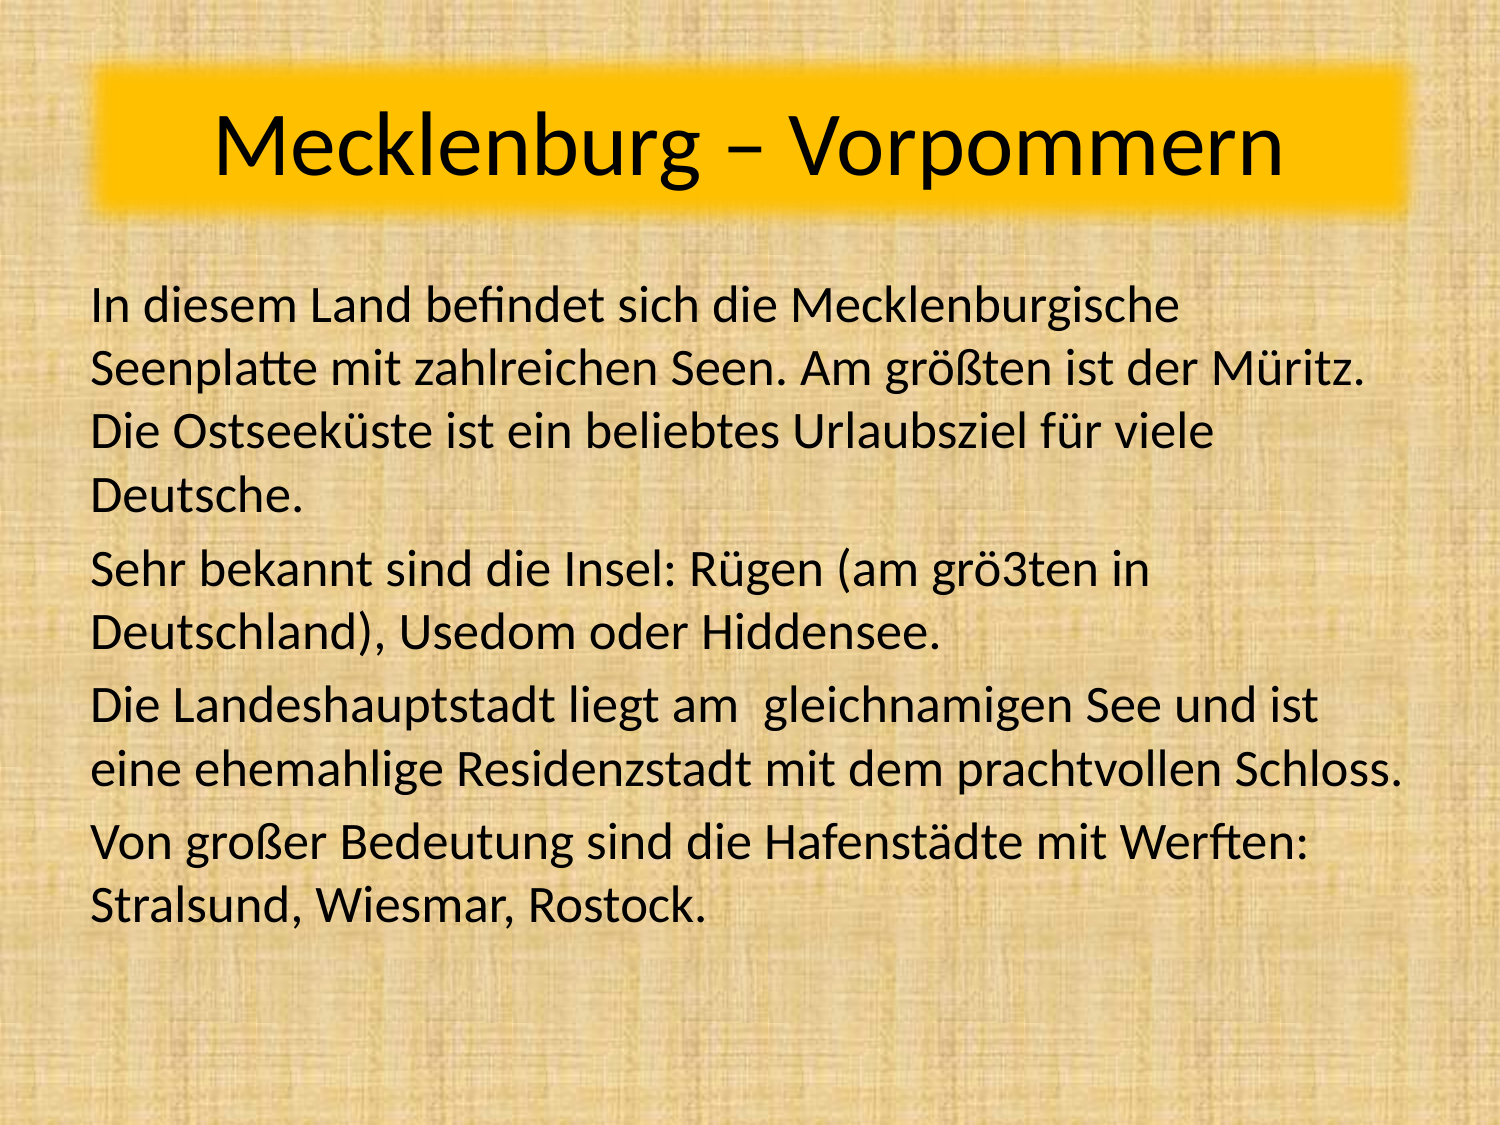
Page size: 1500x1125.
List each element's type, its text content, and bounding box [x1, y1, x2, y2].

picture [0, 0, 1500, 1125]
list In diesem Land befindet sich die Mecklenburgische Seenplatte mit zahlreichen Seen. Am größten ist der Müritz. Die Ostseeküste ist ein beliebtes Urlaubsziel für viele Deutsche. Sehr bekannt sind die Insel: Rügen (am grö3ten in Deutschland), Usedom oder Hiddensee. Die Landeshauptstadt liegt am gleichnamigen See und ist eine ehemahlige Residenzstadt mit dem prachtvollen Schloss. Von großer Bedeutung sind die Hafenstädte mit Werften: Stralsund, Wiesmar, Rostock. [75, 262, 1425, 1005]
text_box Mecklenburg – Vorpommern [111, 81, 1391, 198]
